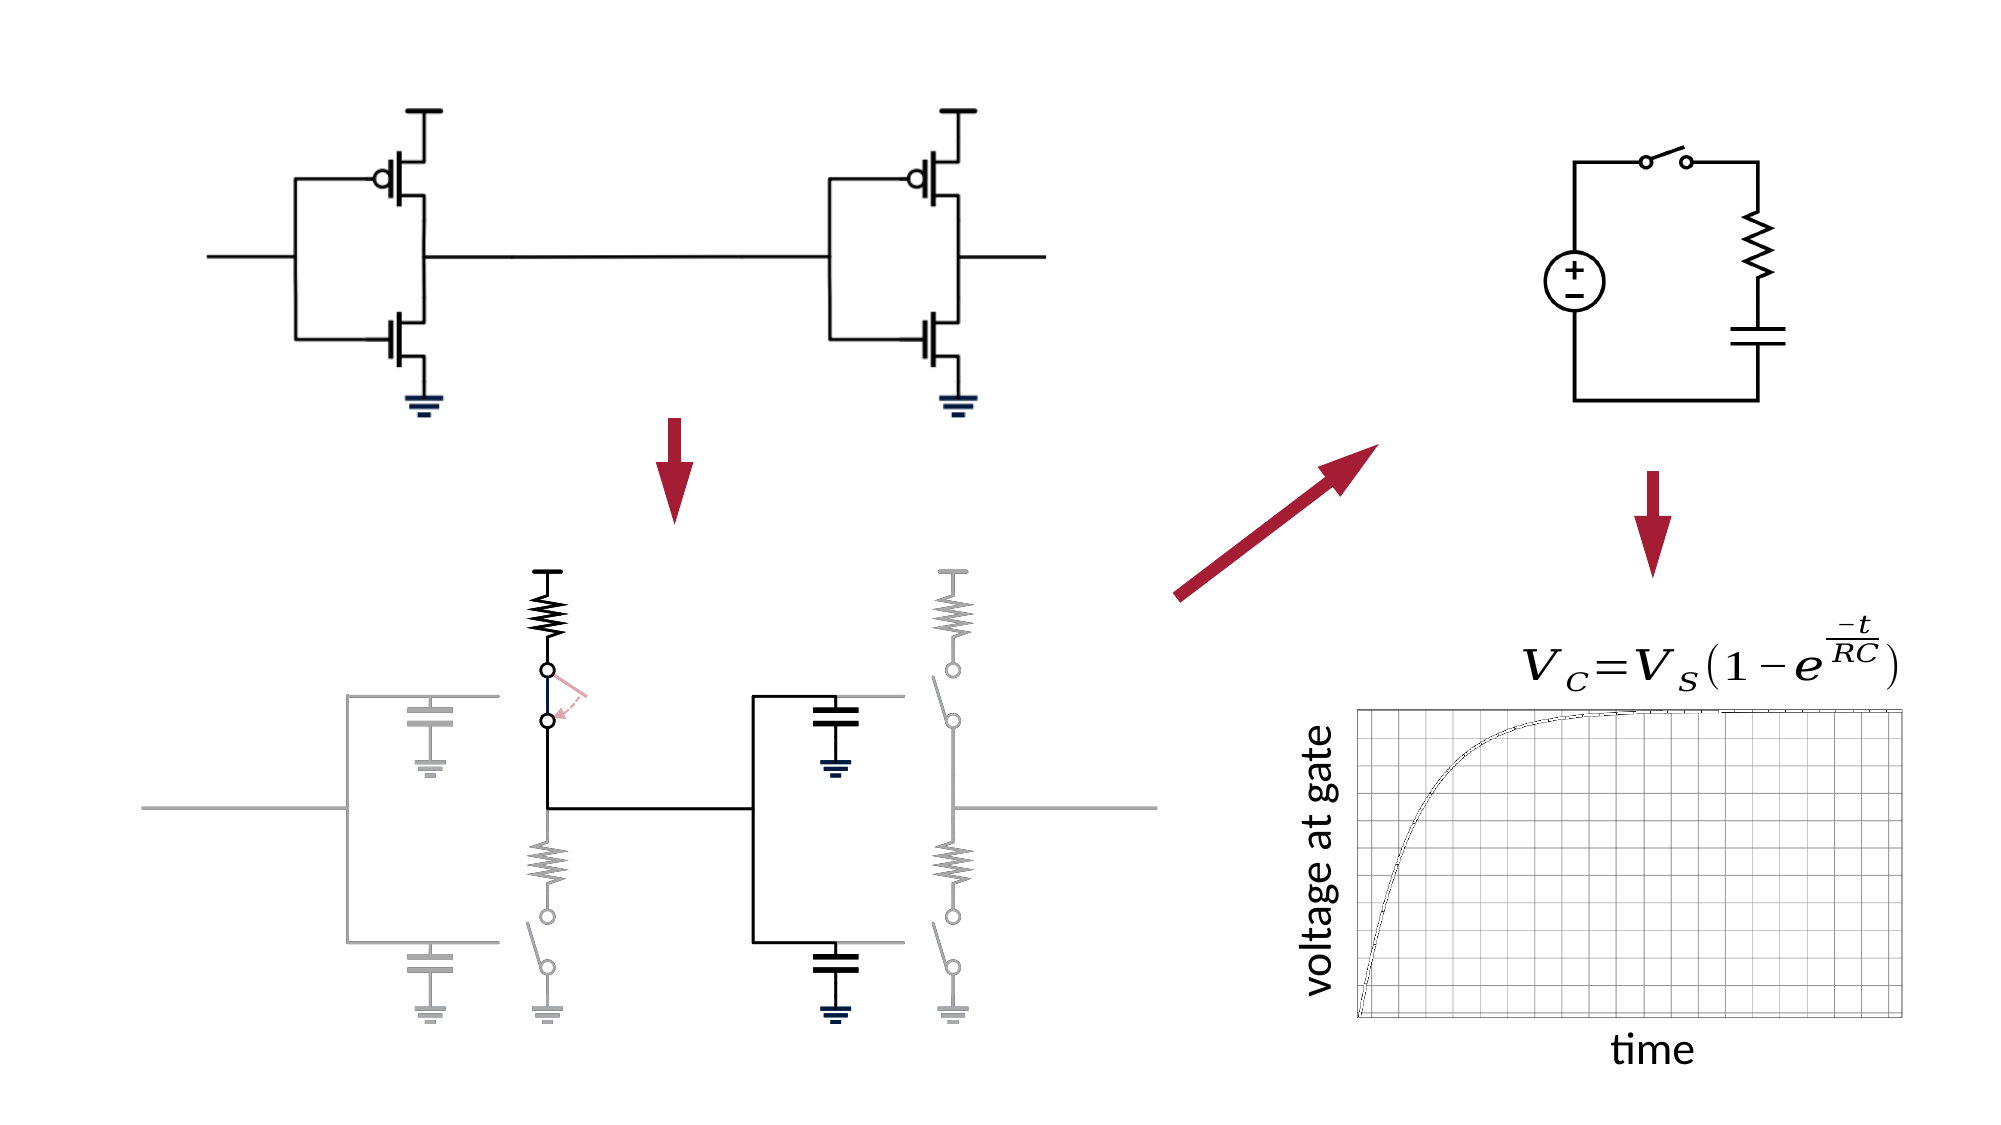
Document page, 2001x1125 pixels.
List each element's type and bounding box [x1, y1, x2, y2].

text_box [1176, 444, 1379, 598]
picture [206, 107, 1047, 418]
picture [1501, 107, 1831, 437]
text_box [1277, 609, 1936, 1083]
picture [141, 569, 1158, 1025]
text_box [552, 673, 587, 718]
